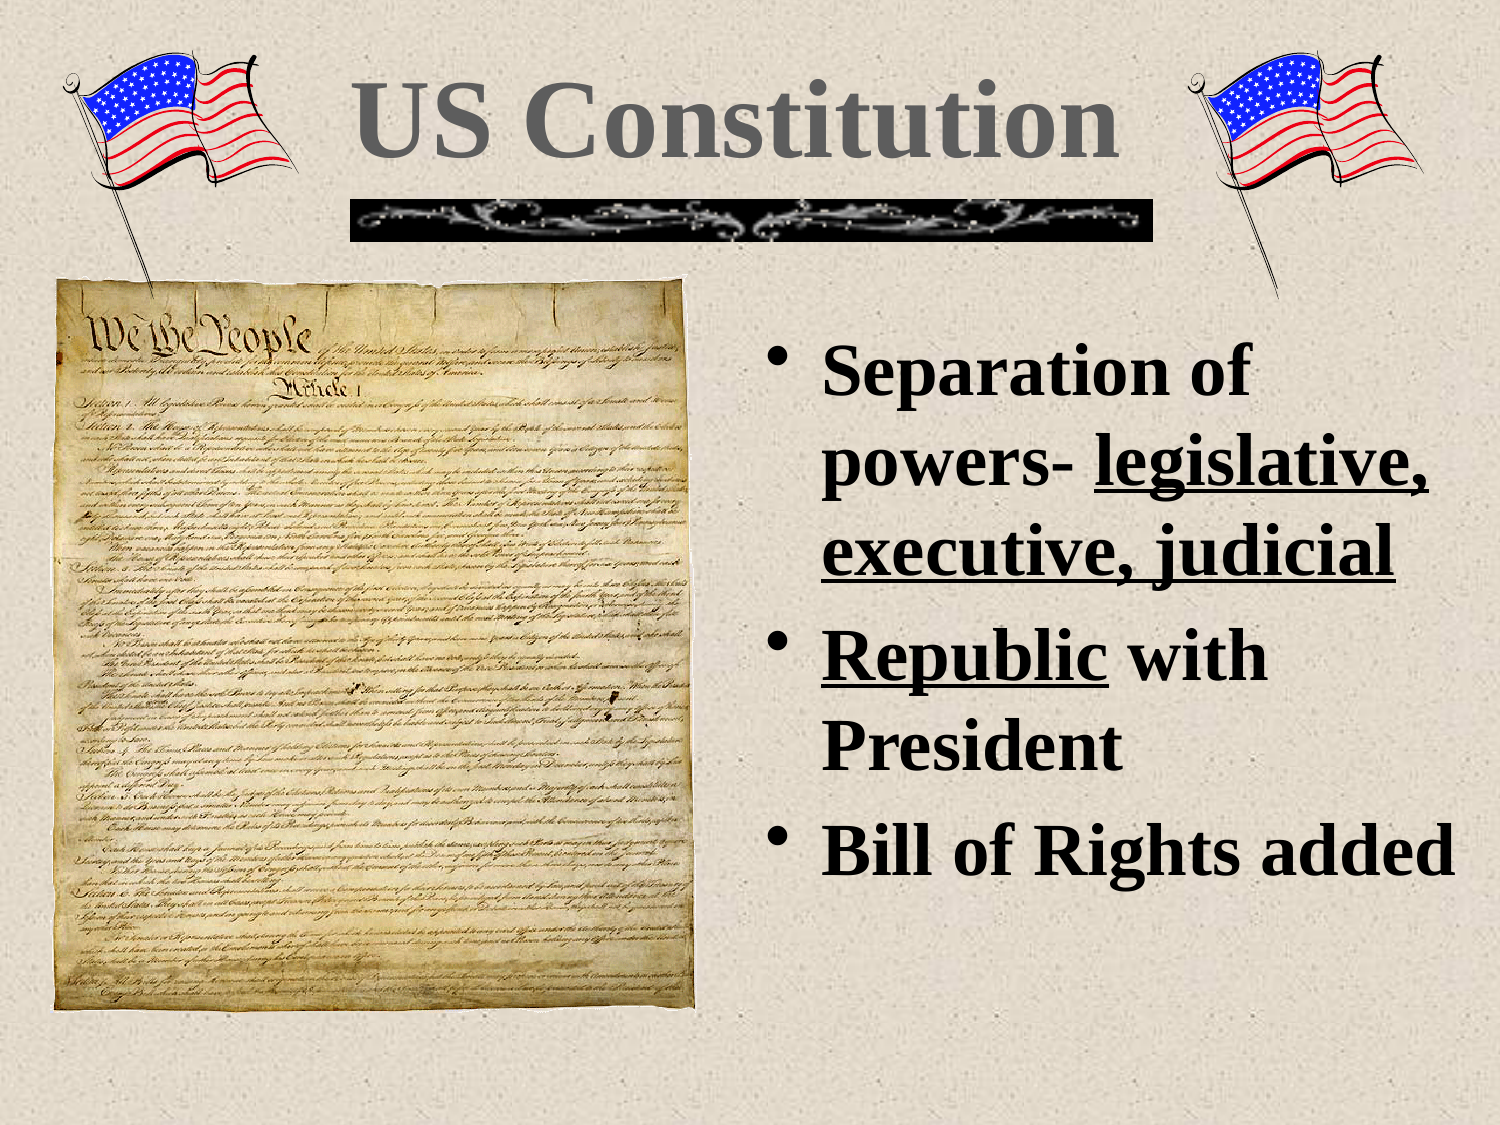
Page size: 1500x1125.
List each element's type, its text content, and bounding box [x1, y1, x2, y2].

text_box US Constitution [24, 37, 1475, 188]
list Separation of powers- legislative, executive, judicial Republic with President Bill of Rights added [749, 312, 1500, 1056]
picture [0, 0, 1500, 1125]
